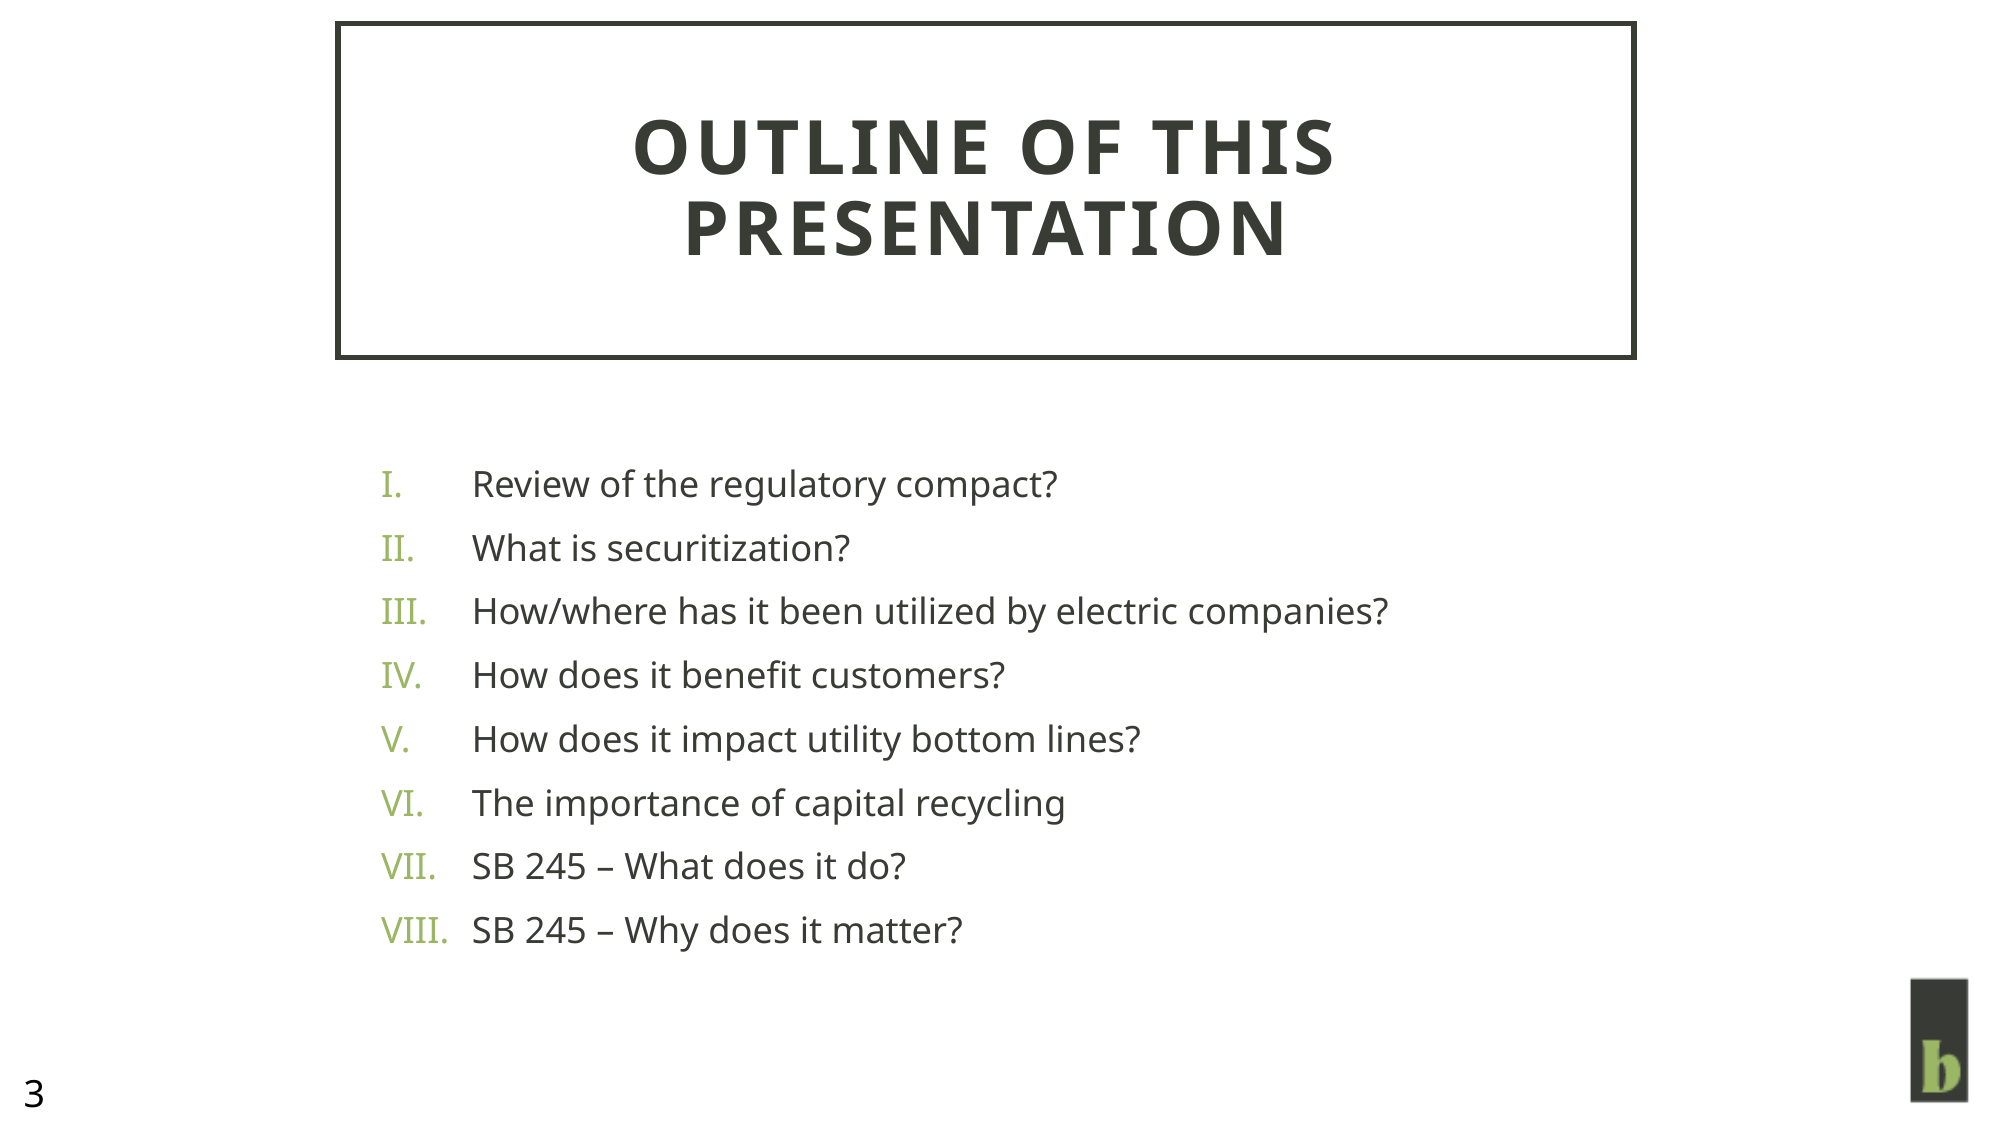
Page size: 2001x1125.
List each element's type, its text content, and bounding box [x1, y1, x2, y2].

text_box 3 [0, 1053, 60, 1114]
title outline Of This Presentation [335, 21, 1637, 360]
list Review of the regulatory compact? What is securitization? How/where has it been utilized by electric companies? How does it benefit customers? How does it impact utility bottom lines? The importance of capital recycling SB 245 – What does it do? SB 245 – Why does it matter? [366, 453, 1634, 963]
picture [1894, 959, 1986, 1116]
